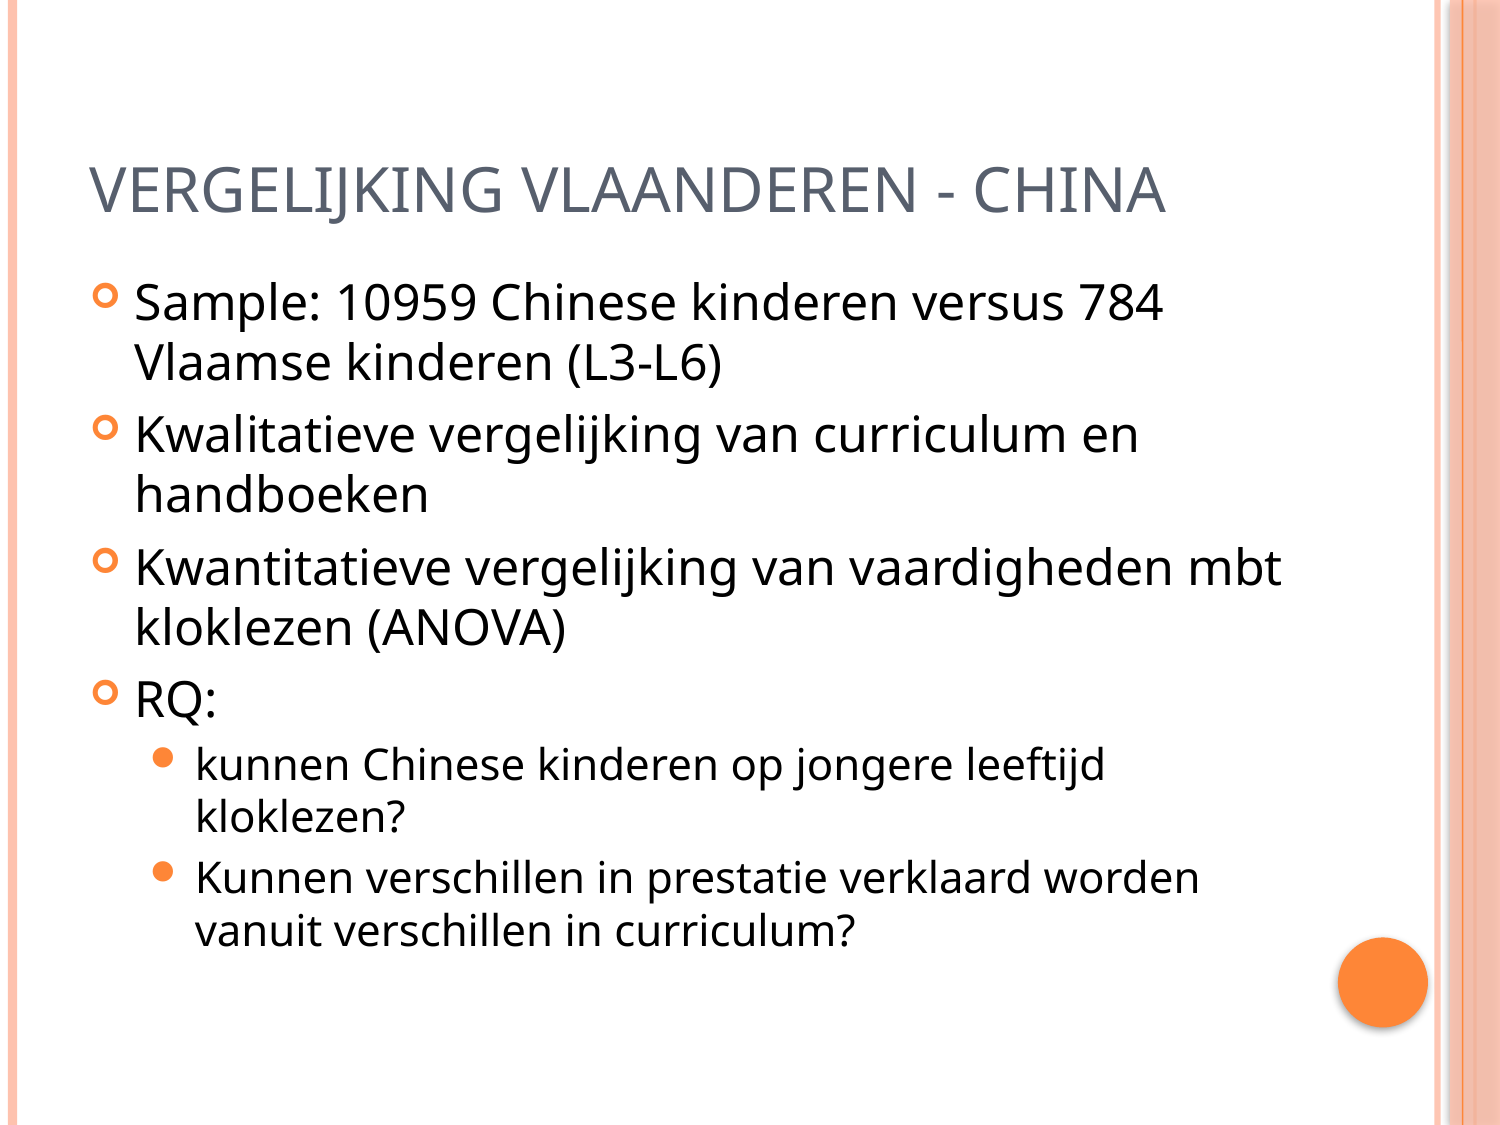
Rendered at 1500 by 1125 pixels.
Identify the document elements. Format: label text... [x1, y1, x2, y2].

list Sample: 10959 Chinese kinderen versus 784 Vlaamse kinderen (L3-L6) Kwalitatieve vergelijking van curriculum en handboeken Kwantitatieve vergelijking van vaardigheden mbt kloklezen (ANOVA) RQ: kunnen Chinese kinderen op jongere leeftijd kloklezen? Kunnen verschillen in prestatie verklaard worden vanuit verschillen in curriculum? [75, 262, 1300, 1062]
title Vergelijking vlaanderen - China [75, 45, 1300, 233]
